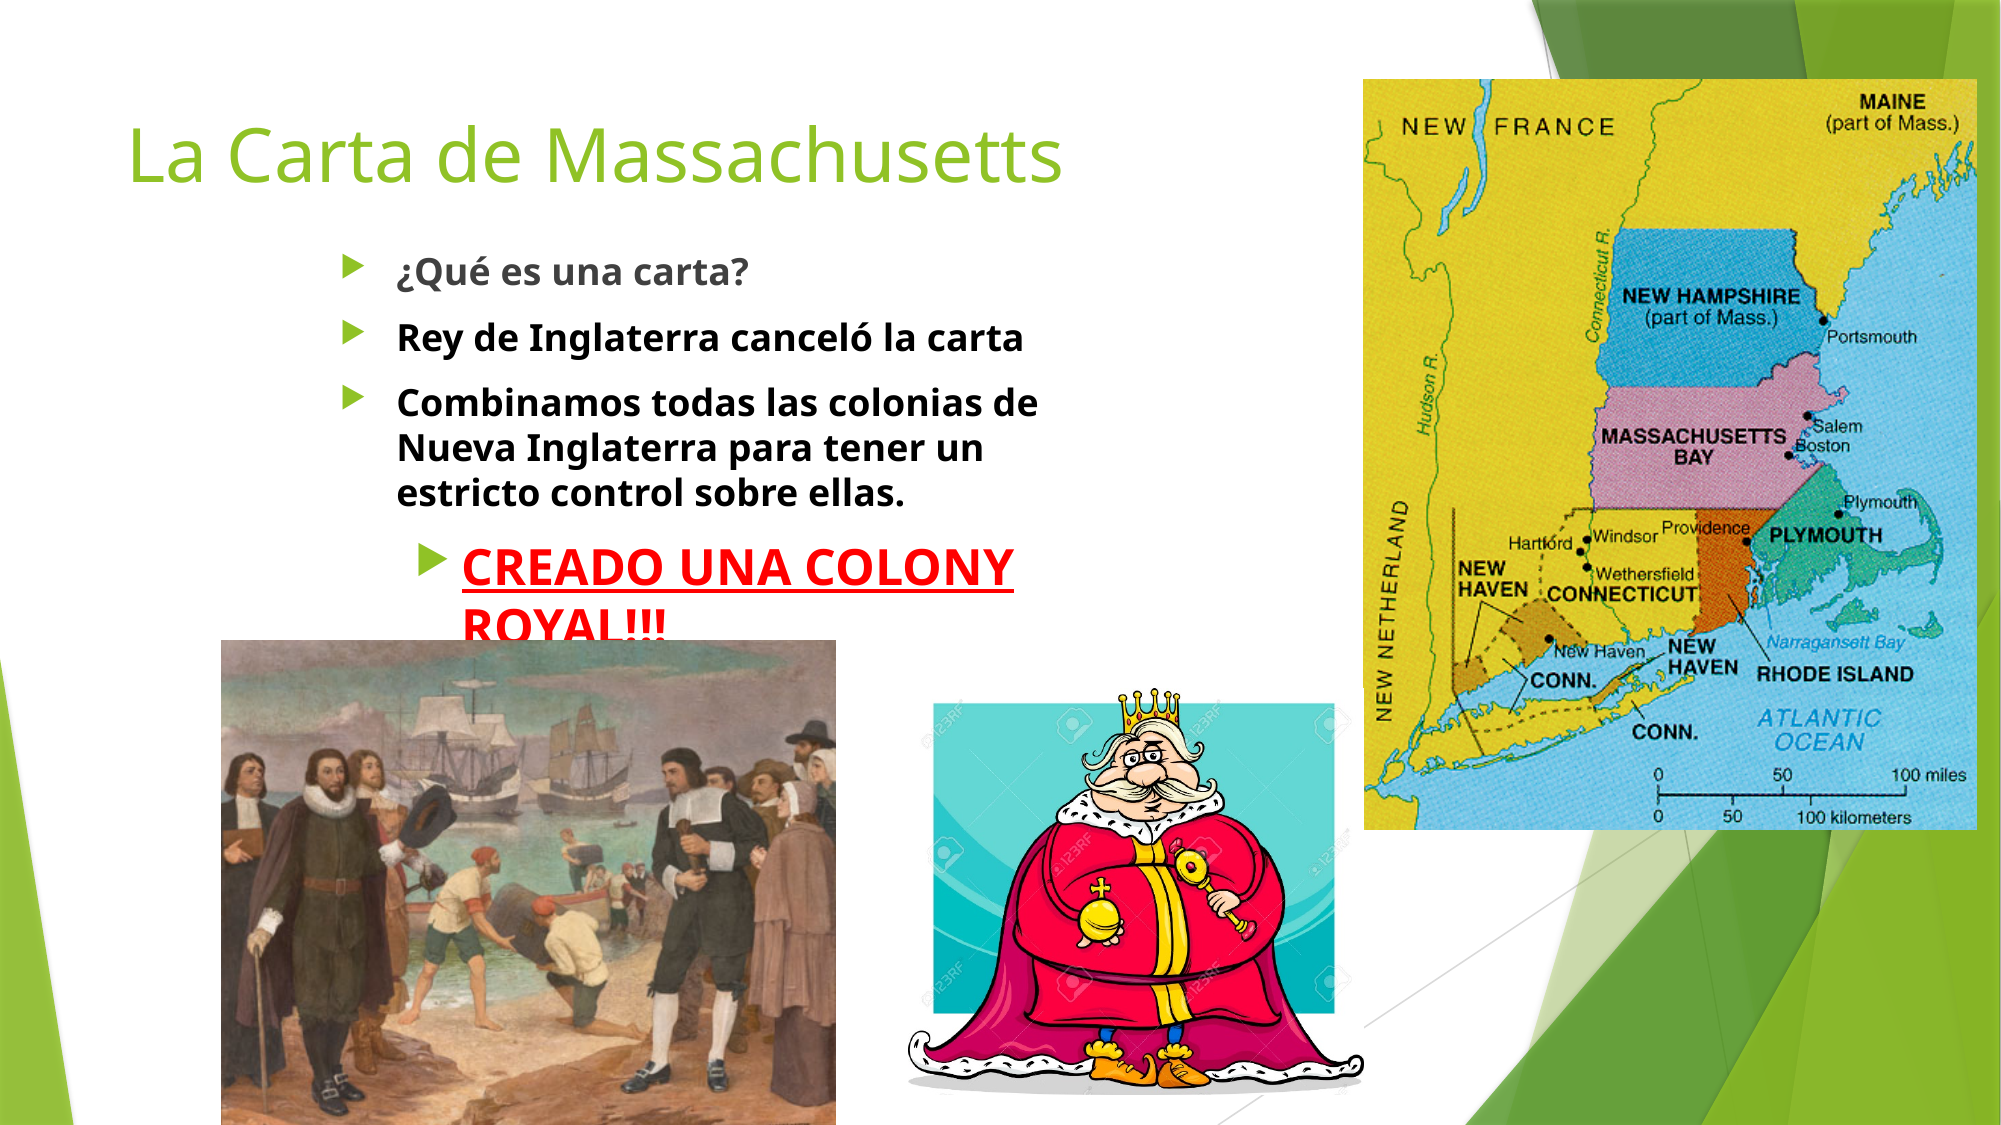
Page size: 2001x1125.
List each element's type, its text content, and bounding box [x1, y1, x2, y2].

picture [221, 640, 836, 1125]
picture [907, 78, 1977, 1096]
list ¿Qué es una carta? Rey de Inglaterra canceló la carta Combinamos todas las colonias de Nueva Inglaterra para tener un estricto control sobre ellas. CREADO UNA COLONY ROYAL!!! [324, 240, 1150, 983]
title La Carta de Massachusetts [111, 99, 1358, 317]
